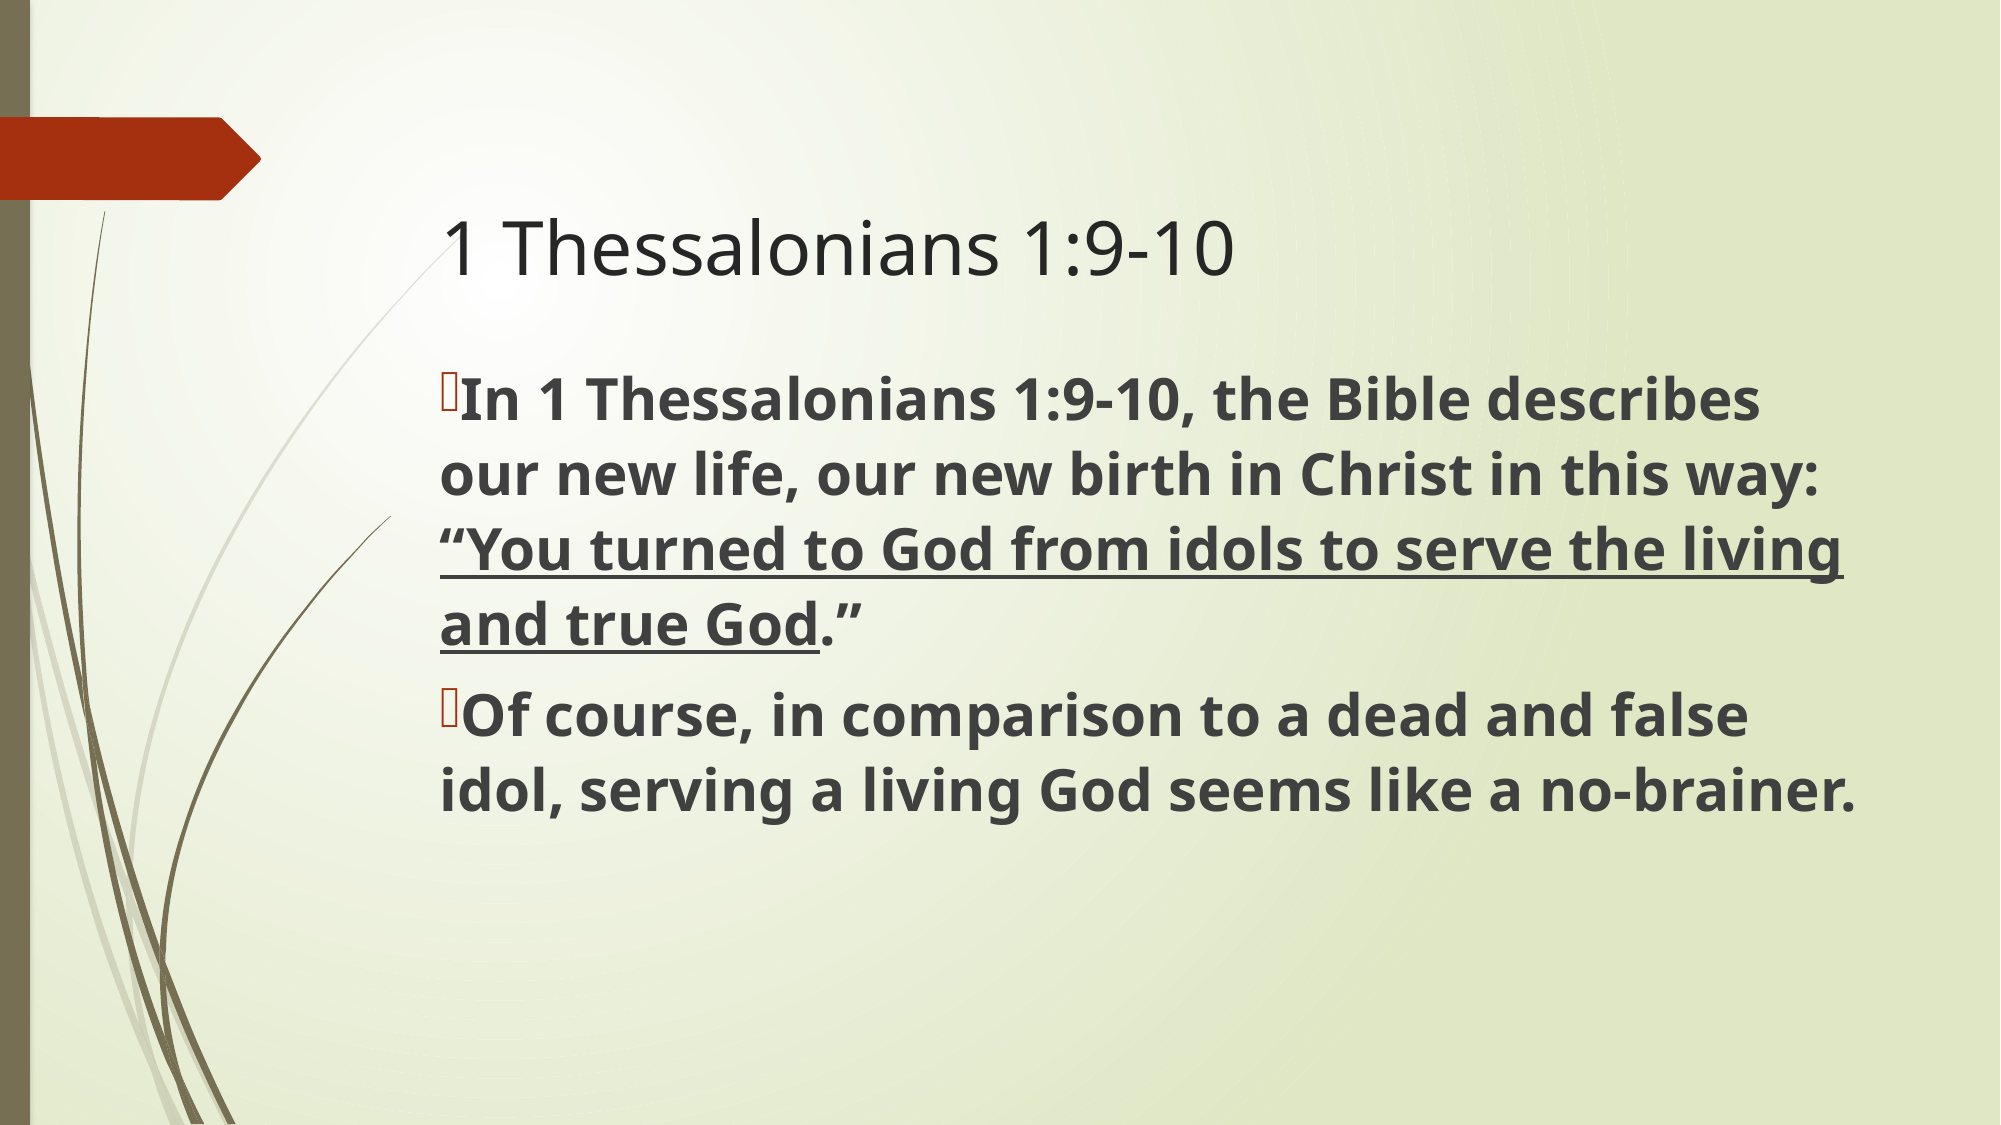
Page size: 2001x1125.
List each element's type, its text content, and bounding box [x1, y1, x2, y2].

title 1 Thessalonians 1:9-10 [425, 102, 1888, 313]
list In 1 Thessalonians 1:9-10, the Bible describes our new life, our new birth in Christ in this way: “You turned to God from idols to serve the living and true God.” Of course, in comparison to a dead and false idol, serving a living God seems like a no-brainer. [424, 350, 1888, 970]
